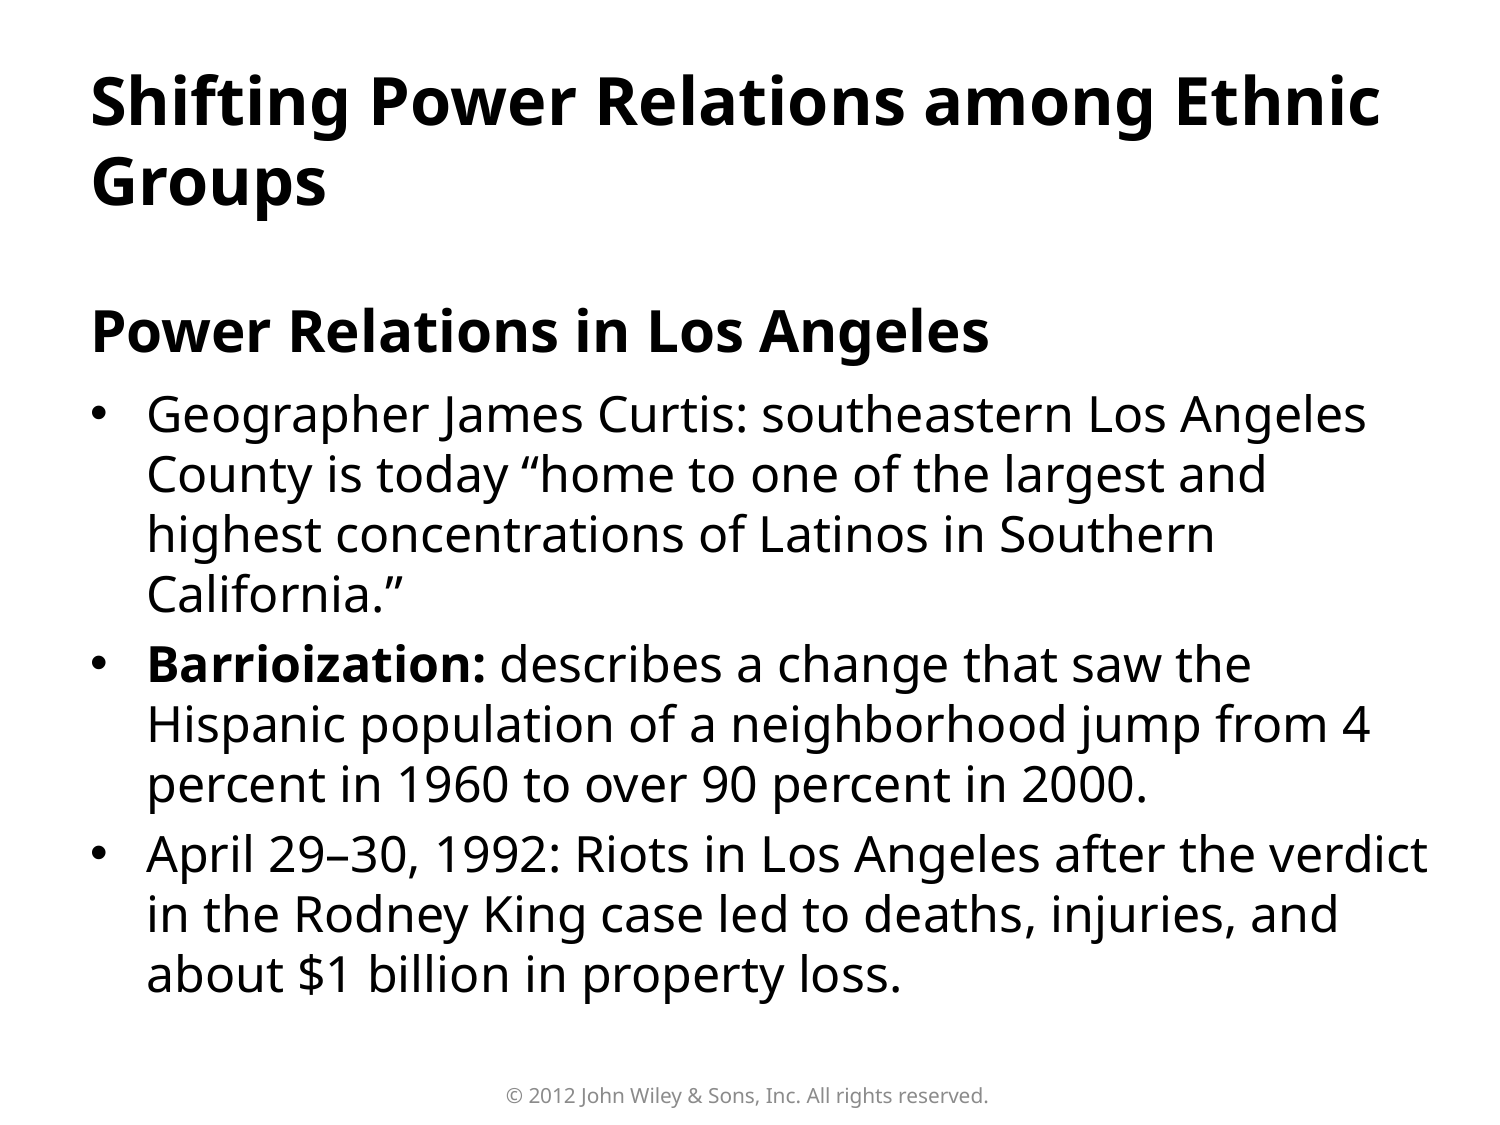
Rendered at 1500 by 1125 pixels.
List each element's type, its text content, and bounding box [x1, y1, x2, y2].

footer © 2012 John Wiley & Sons, Inc. All rights reserved. [356, 1065, 1144, 1125]
list Geographer James Curtis: southeastern Los Angeles County is today “home to one of the largest and highest concentrations of Latinos in Southern California.” Barrioization: describes a change that saw the Hispanic population of a neighborhood jump from 4 percent in 1960 to over 90 percent in 2000. April 29–30, 1992: Riots in Los Angeles after the verdict in the Rodney King case led to deaths, injuries, and about $1 billion in property loss. [74, 374, 1451, 1026]
text_box Shifting Power Relations among Ethnic Groups [74, 45, 1425, 233]
title Power Relations in Los Angeles [74, 274, 1138, 374]
